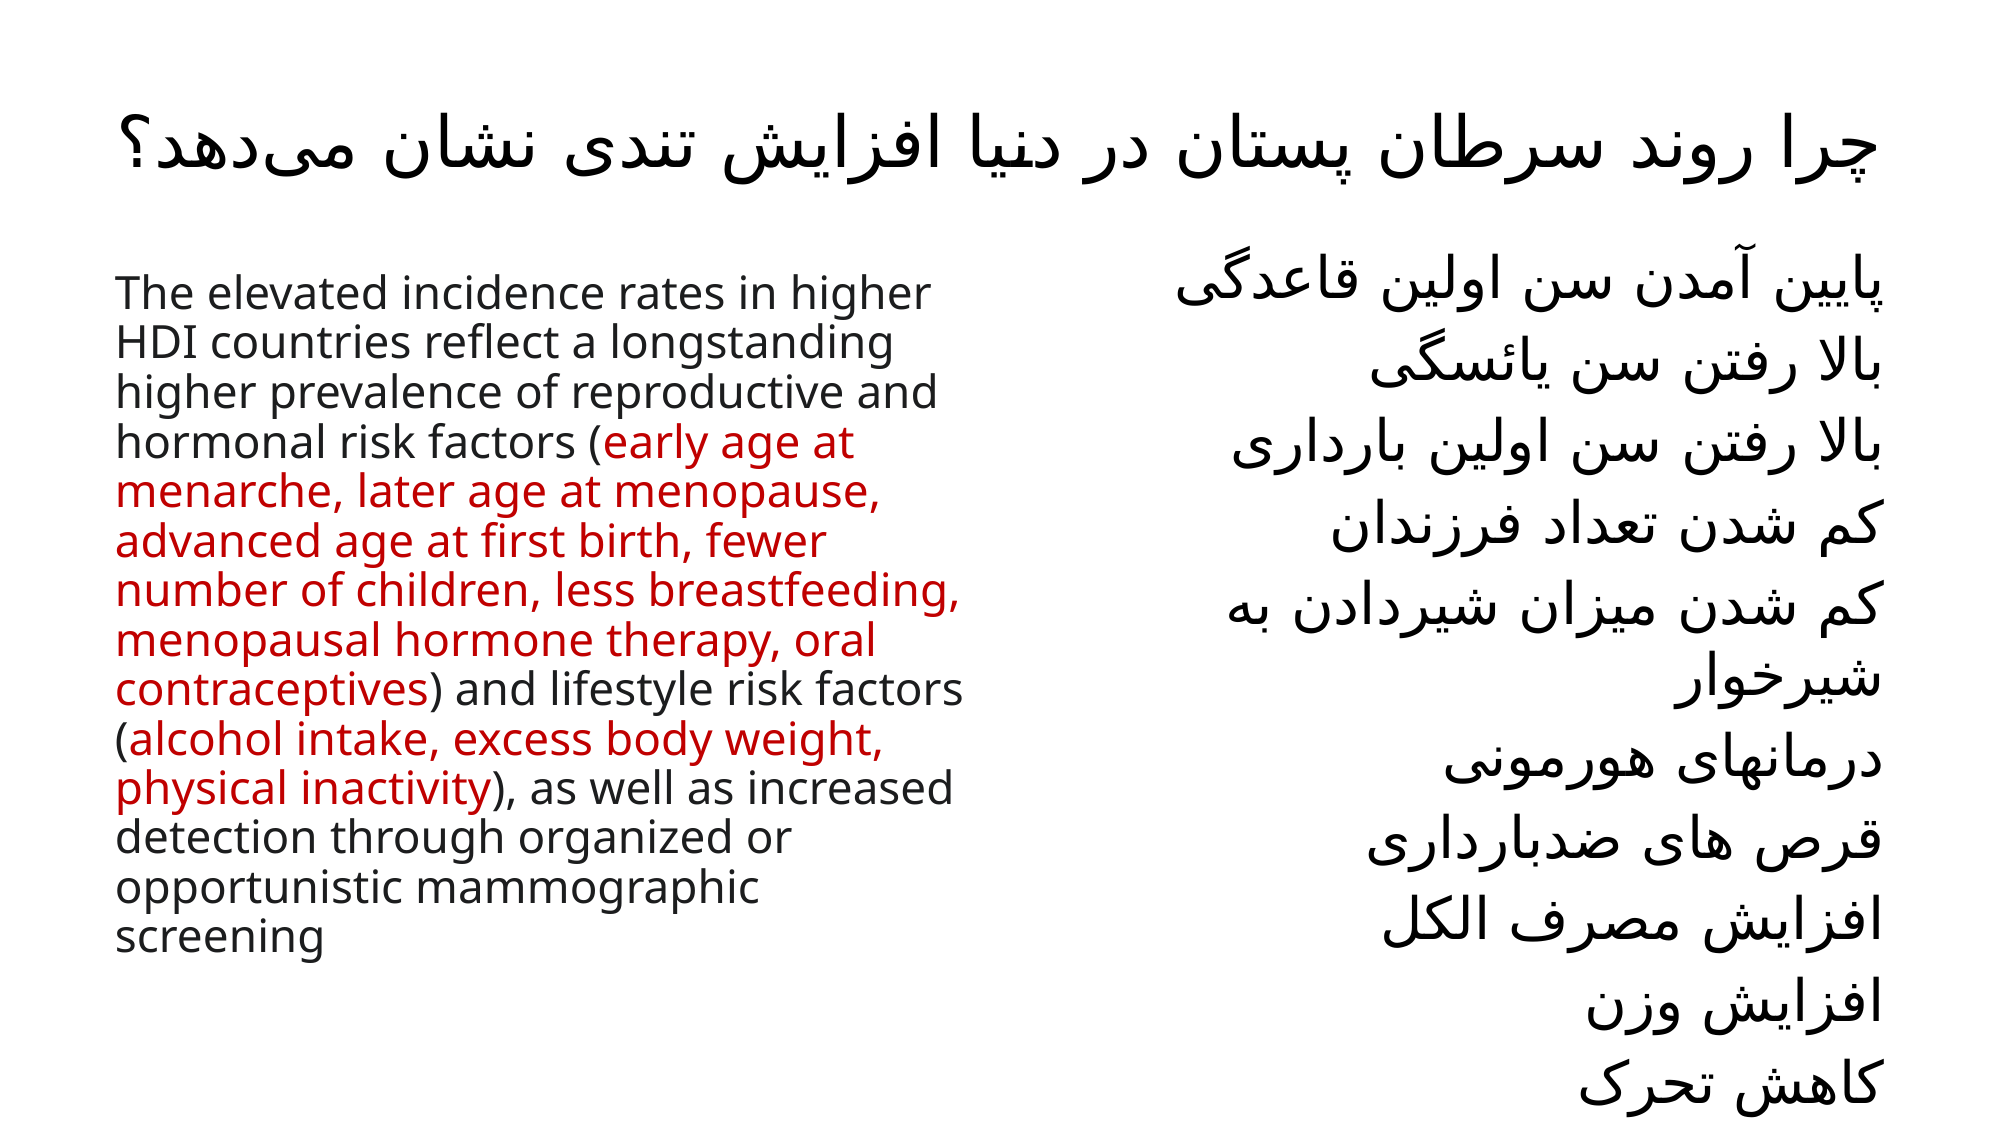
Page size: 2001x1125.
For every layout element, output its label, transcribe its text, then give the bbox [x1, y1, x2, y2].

title چرا روند سرطان پستان در دنیا افزایش تندی نشان می‌دهد؟ [99, 45, 1900, 233]
list پایین آمدن سن اولین قاعدگی بالا رفتن سن یائسگی بالا رفتن سن اولین بارداری کم شدن تعداد فرزندان کم شدن میزان شیردادن به شیرخوار درمانهای هورمونی قرص های ضدبارداری افزایش مصرف الکل افزایش وزن کاهش تحرک [1016, 232, 1900, 1112]
list The elevated incidence rates in higher HDI countries reflect a longstanding higher prevalence of reproductive and hormonal risk factors (early age at menarche, later age at menopause, advanced age at first birth, fewer number of children, less breastfeeding, menopausal hormone therapy, oral contraceptives) and lifestyle risk factors (alcohol intake, excess body weight, physical inactivity), as well as increased detection through organized or opportunistic mammographic screening [99, 262, 984, 1005]
